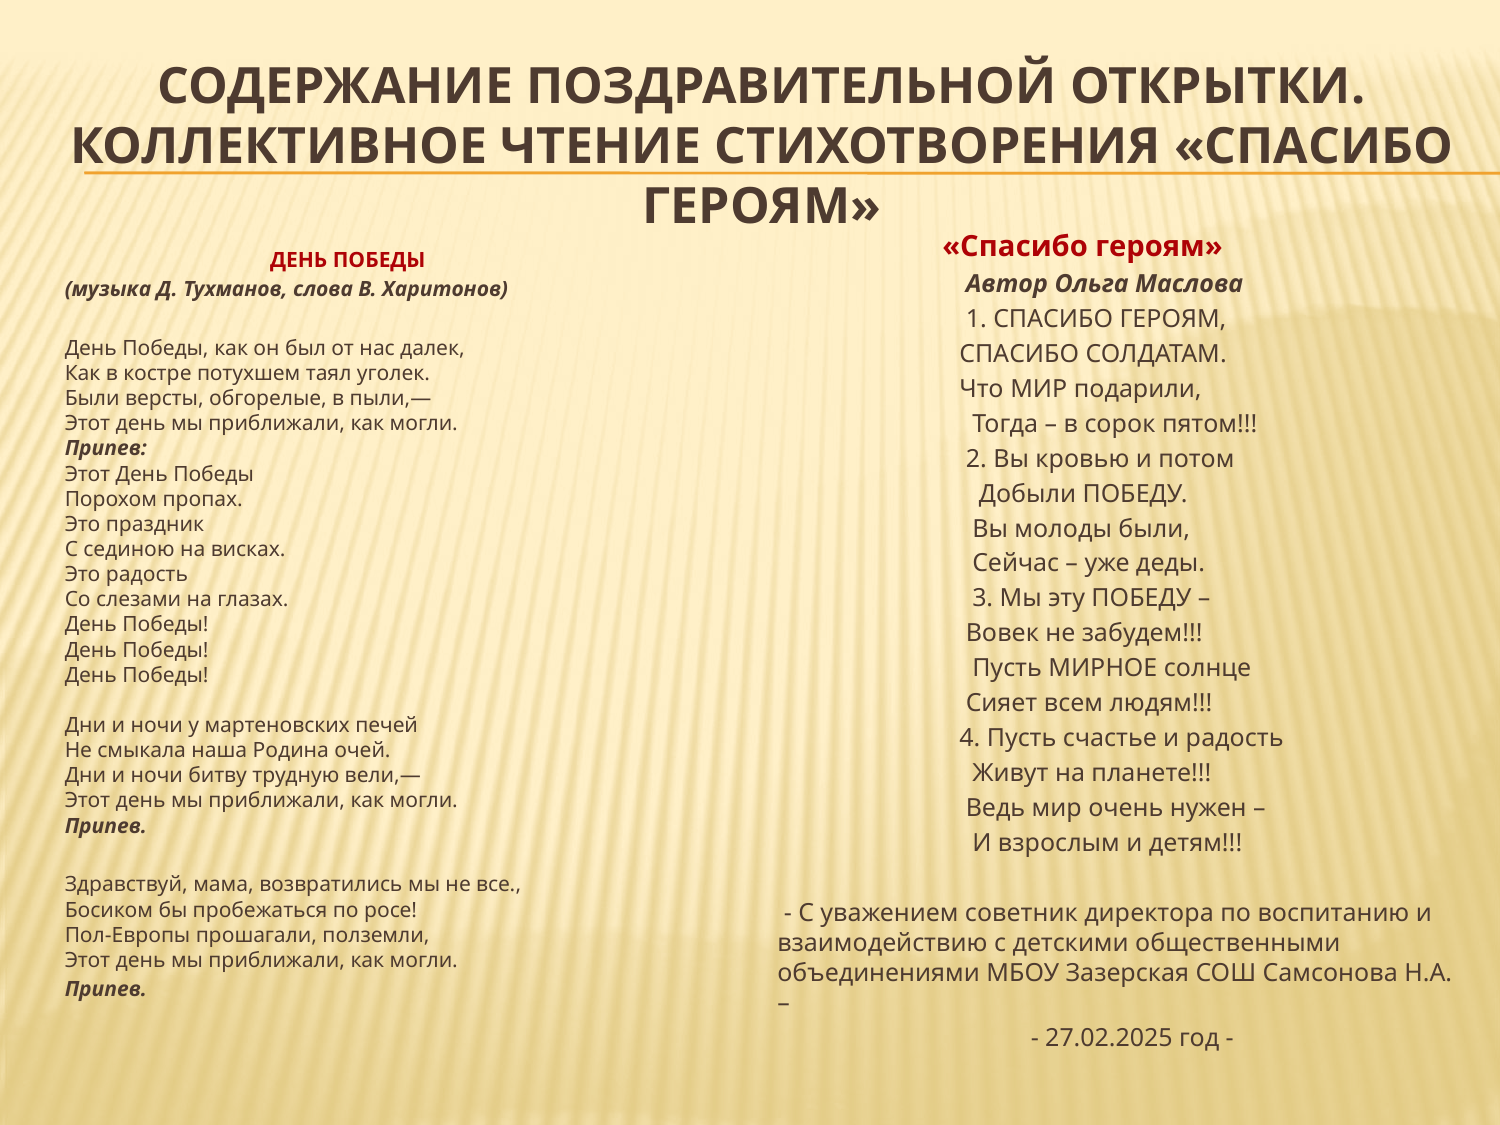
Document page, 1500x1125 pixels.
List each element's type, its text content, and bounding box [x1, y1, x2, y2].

list «Спасибо героям» Автор Ольга Маслова 1. СПАСИБО ГЕРОЯМ, СПАСИБО СОЛДАТАМ. Что МИР подарили, Тогда – в сорок пятом!!! 2. Вы кровью и потом Добыли ПОБЕДУ. Вы молоды были, Сейчас – уже деды. 3. Мы эту ПОБЕДУ – Вовек не забудем!!! Пусть МИРНОЕ солнце Сияет всем людям!!! 4. Пусть счастье и радость Живут на планете!!! Ведь мир очень нужен – И взрослым и детям!!! - С уважением советник директора по воспитанию и взаимодействию с детскими общественными объединениями МБОУ Зазерская СОШ Самсонова Н.А. – - 27.02.2025 год - [762, 219, 1475, 1083]
list ДЕНЬ ПОБЕДЫ (музыка Д. Тухманов, слова В. Харитонов) День Победы, как он был от нас далек, Как в костре потухшем таял уголек. Были версты, обгорелые, в пыли,— Этот день мы приближали, как могли. Припев: Этот День Победы Порохом пропах. Это праздник С сединою на висках. Это радость Со слезами на глазах. День Победы! День Победы! День Победы! Дни и ночи у мартеновских печей Не смыкала наша Родина очей. Дни и ночи битву трудную вели,— Этот день мы приближали, как могли. Припев. Здравствуй, мама, возвратились мы не все., Босиком бы пробежаться по росе! Пол-Европы прошагали, полземли, Этот день мы приближали, как могли. Припев. [50, 219, 738, 1038]
title Содержание поздравительной открытки. Коллективное Чтение стихотворения «Спасибо Героям» [49, 75, 1475, 213]
